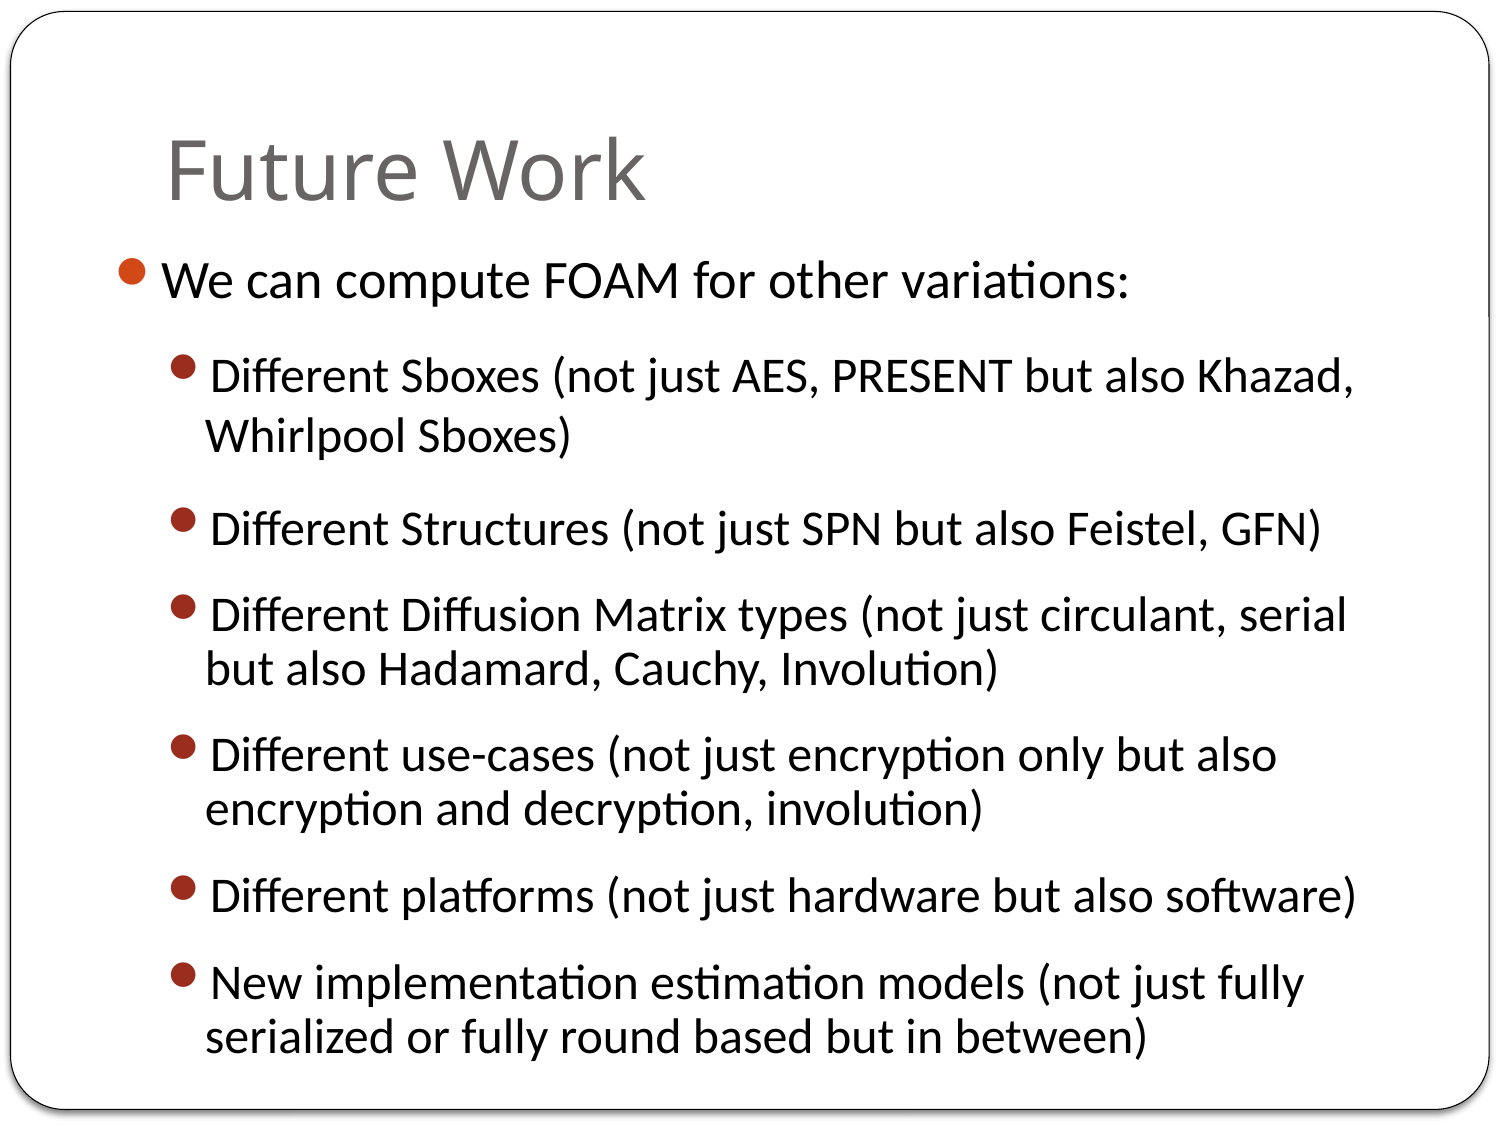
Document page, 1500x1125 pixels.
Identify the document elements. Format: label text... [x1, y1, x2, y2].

list We can compute FOAM for other variations: Different Sboxes (not just AES, PRESENT but also Khazad, Whirlpool Sboxes) Different Structures (not just SPN but also Feistel, GFN) Different Diffusion Matrix types (not just circulant, serial but also Hadamard, Cauchy, Involution) Different use-cases (not just encryption only but also encryption and decryption, involution) Different platforms (not just hardware but also software) New implementation estimation models (not just fully serialized or fully round based but in between) [100, 237, 1425, 1035]
title Future Work [150, 45, 1425, 233]
